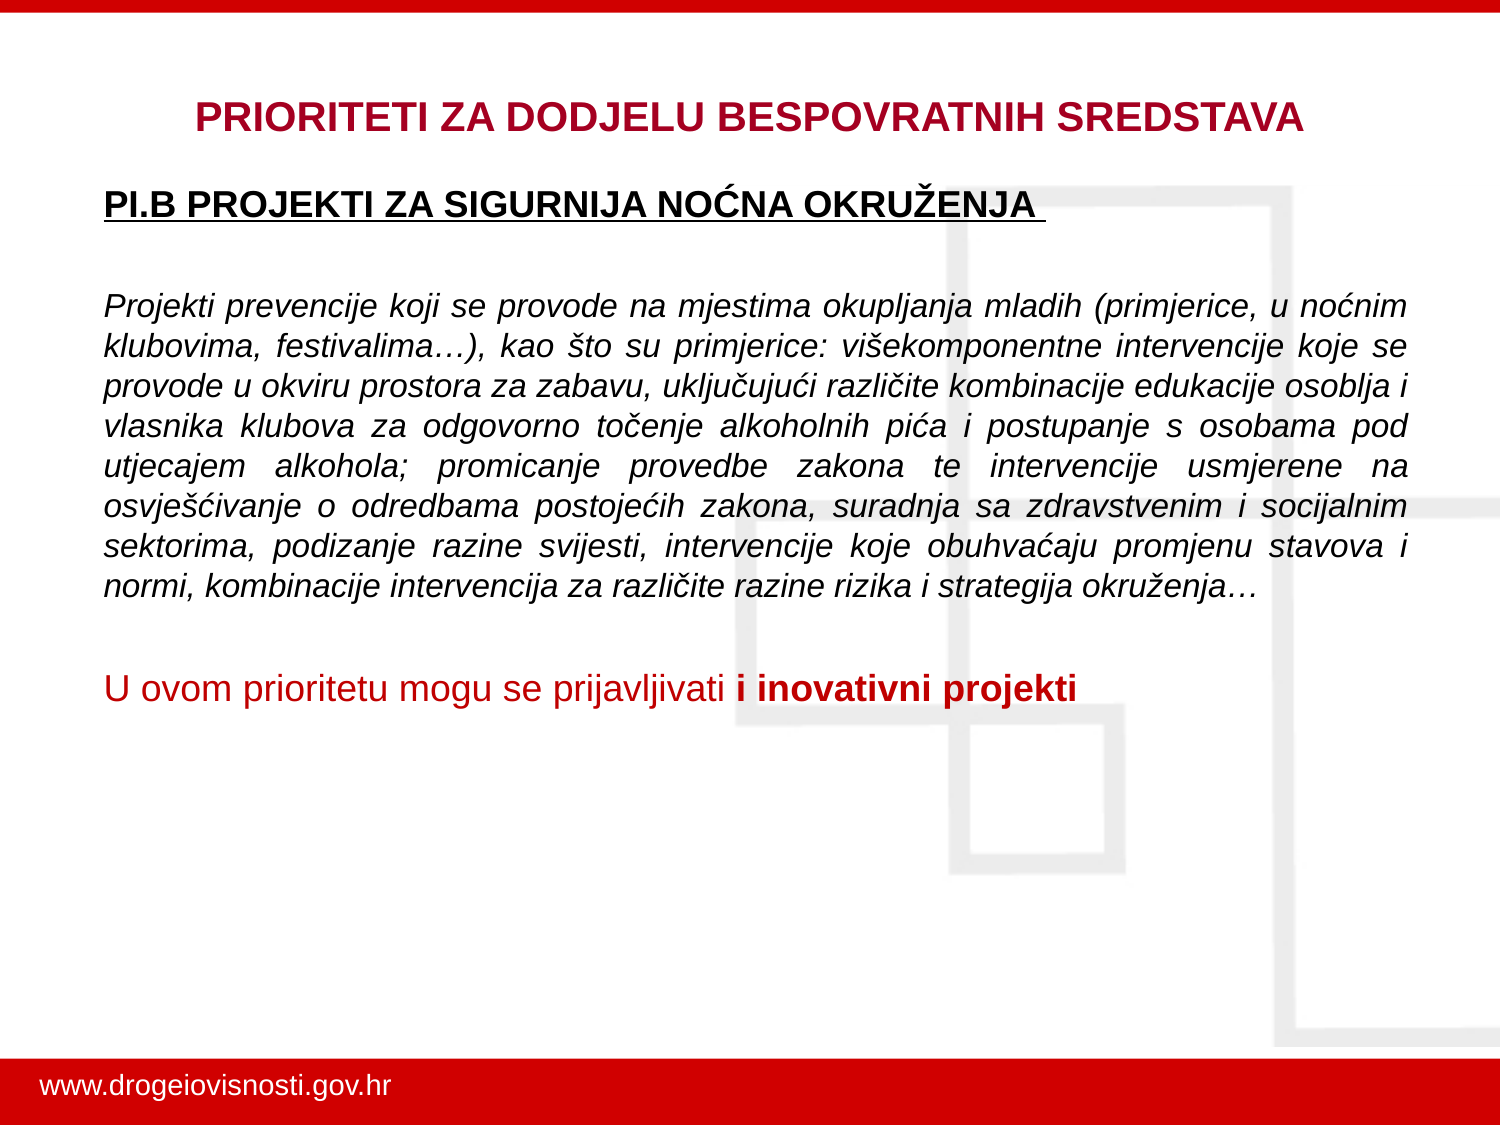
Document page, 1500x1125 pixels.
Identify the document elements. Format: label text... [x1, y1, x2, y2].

title PRIORITETI ZA DODJELU BESPOVRATNIH SREDSTAVA [74, 44, 1426, 185]
picture [731, 184, 1500, 1047]
list PI.B PROJEKTI ZA SIGURNIJA NOĆNA OKRUŽENJA Projekti prevencije koji se provode na mjestima okupljanja mladih (primjerice, u noćnim klubovima, festivalima…), kao što su primjerice: višekomponentne intervencije koje se provode u okviru prostora za zabavu, uključujući različite kombinacije edukacije osoblja i vlasnika klubova za odgovorno točenje alkoholnih pića i postupanje s osobama pod utjecajem alkohola; promicanje provedbe zakona te intervencije usmjerene na osvješćivanje o odredbama postojećih zakona, suradnja sa zdravstvenim i socijalnim sektorima, podizanje razine svijesti, intervencije koje obuhvaćaju promjenu stavova i normi, kombinacije intervencija za različite razine rizika i strategija okruženja… U ovom prioritetu mogu se prijavljivati i inovativni projekti [88, 172, 1426, 1006]
